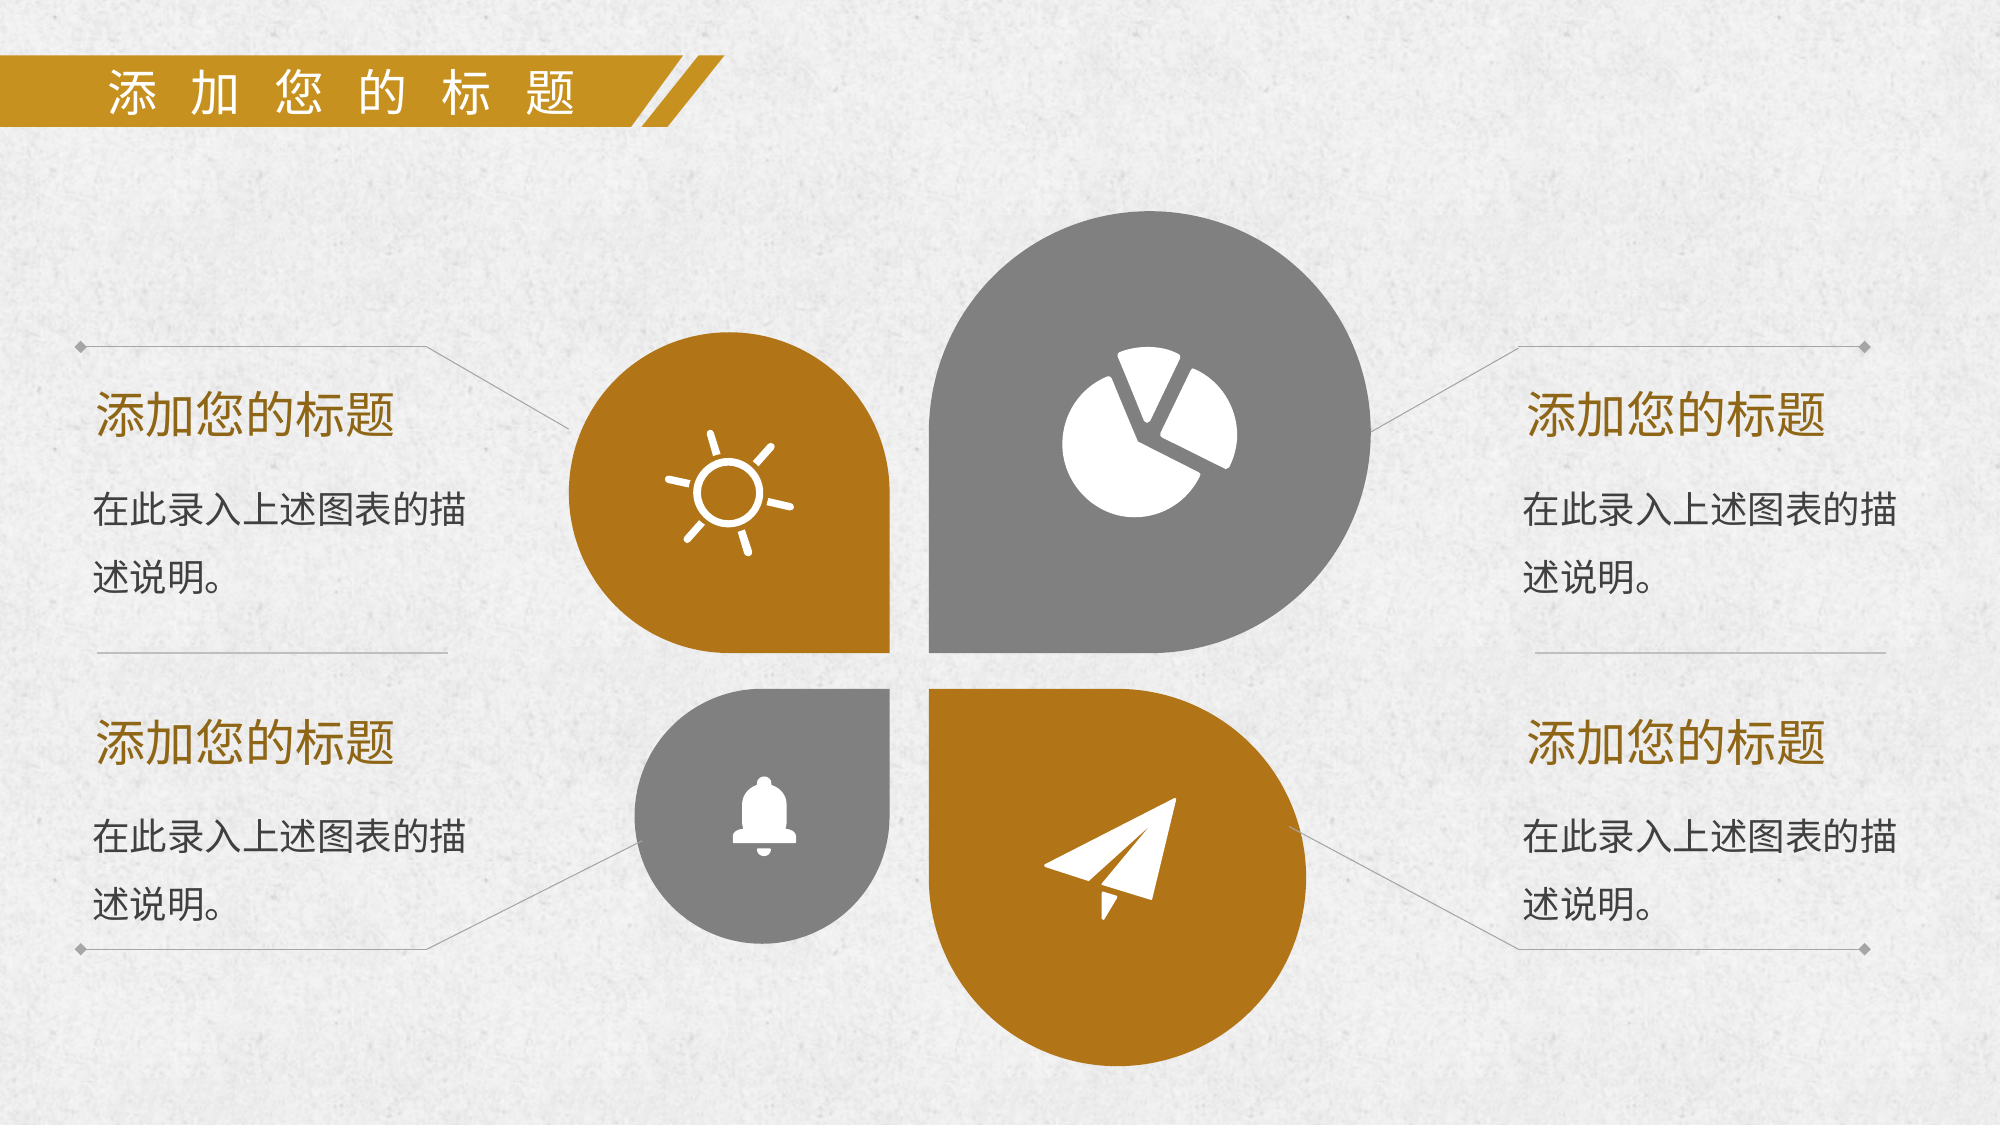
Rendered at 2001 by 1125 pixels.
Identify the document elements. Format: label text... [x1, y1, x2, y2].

text_box 添 加 您 的 标 题 [0, 54, 686, 128]
text_box 添加您的标题 [1476, 703, 2000, 779]
text_box 在此录入上述图表的描述说明。 [77, 456, 500, 606]
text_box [80, 840, 643, 950]
text_box 在此录入上述图表的描述说明。 [1507, 456, 1931, 606]
text_box 添加您的标题 [46, 376, 568, 452]
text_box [634, 688, 890, 944]
picture [0, 0, 2000, 1125]
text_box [928, 211, 1371, 654]
text_box 在此录入上述图表的描述说明。 [1507, 783, 1931, 934]
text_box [1370, 346, 1865, 433]
text_box [639, 54, 727, 128]
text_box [1289, 826, 1865, 950]
text_box 在此录入上述图表的描述说明。 [77, 783, 500, 934]
text_box 添加您的标题 [1476, 376, 2000, 452]
text_box 添加您的标题 [46, 703, 572, 779]
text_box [928, 688, 1307, 1067]
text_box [568, 332, 890, 654]
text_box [80, 346, 569, 430]
